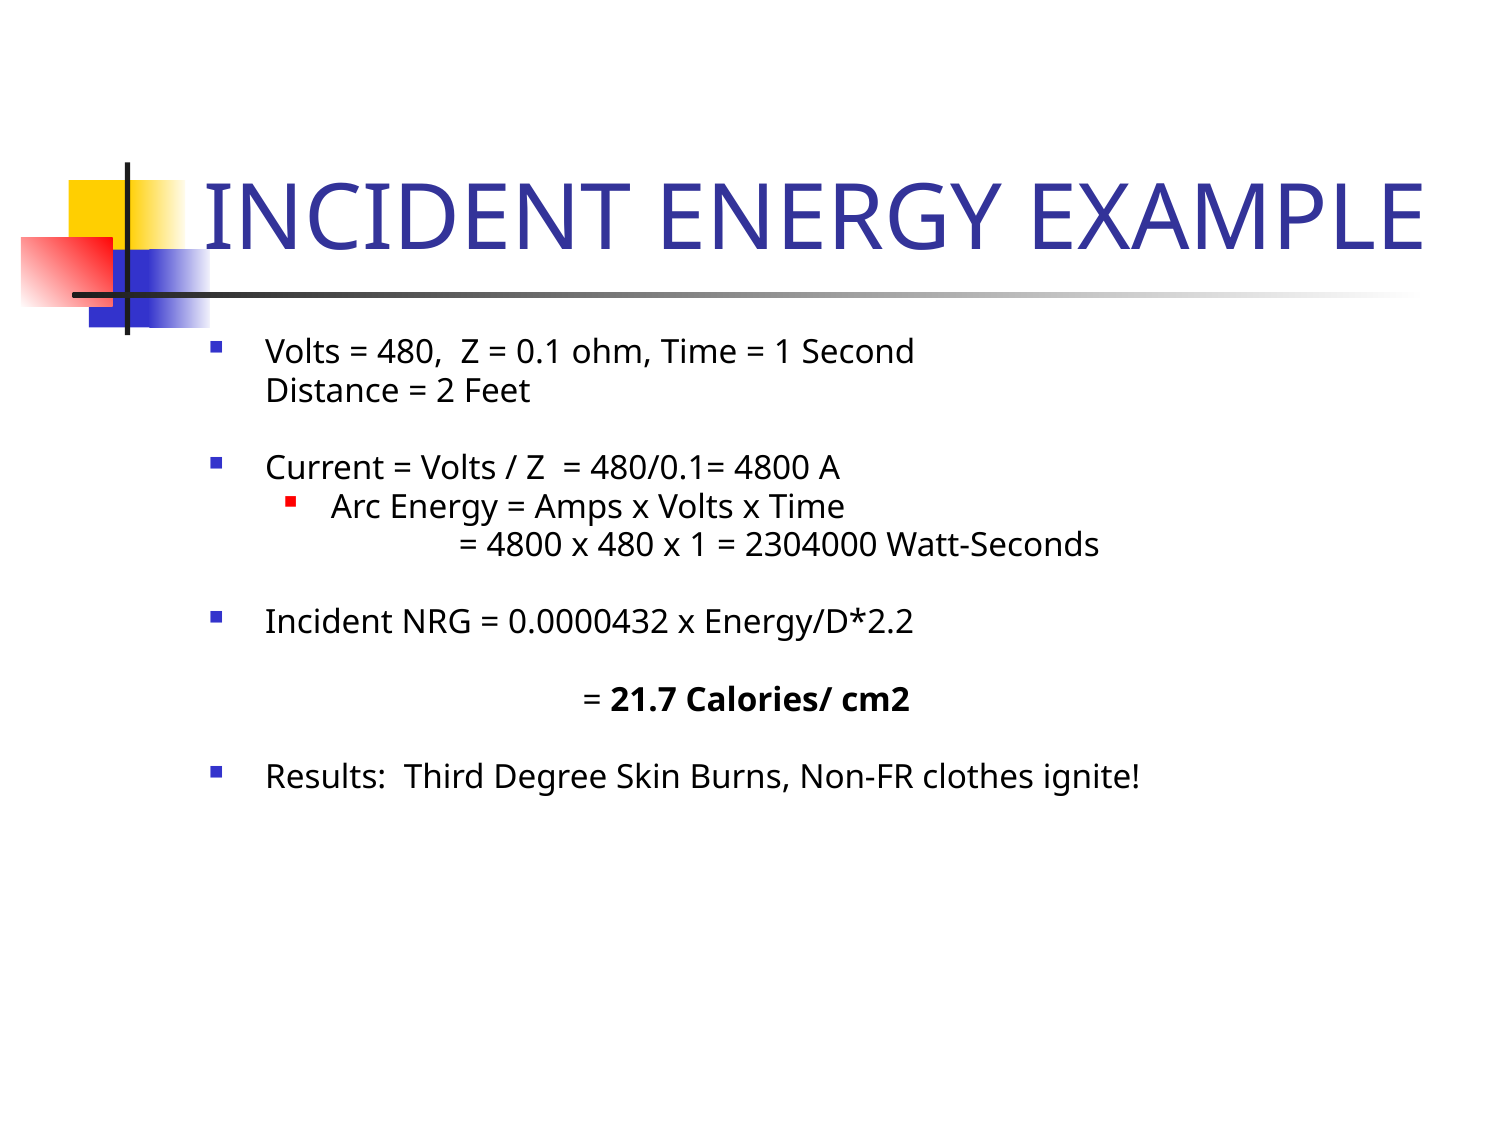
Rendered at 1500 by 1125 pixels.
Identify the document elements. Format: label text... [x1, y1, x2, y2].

list Volts = 480, Z = 0.1 ohm, Time = 1 Second Distance = 2 Feet Current = Volts / Z = 480/0.1= 4800 A Arc Energy = Amps x Volts x Time = 4800 x 480 x 1 = 2304000 Watt-Seconds Incident NRG = 0.0000432 x Energy/D*2.2 = 21.7 Calories/ cm2 Results: Third Degree Skin Burns, Non-FR clothes ignite! [193, 330, 1470, 1007]
title INCIDENT ENERGY EXAMPLE [188, 34, 1468, 276]
